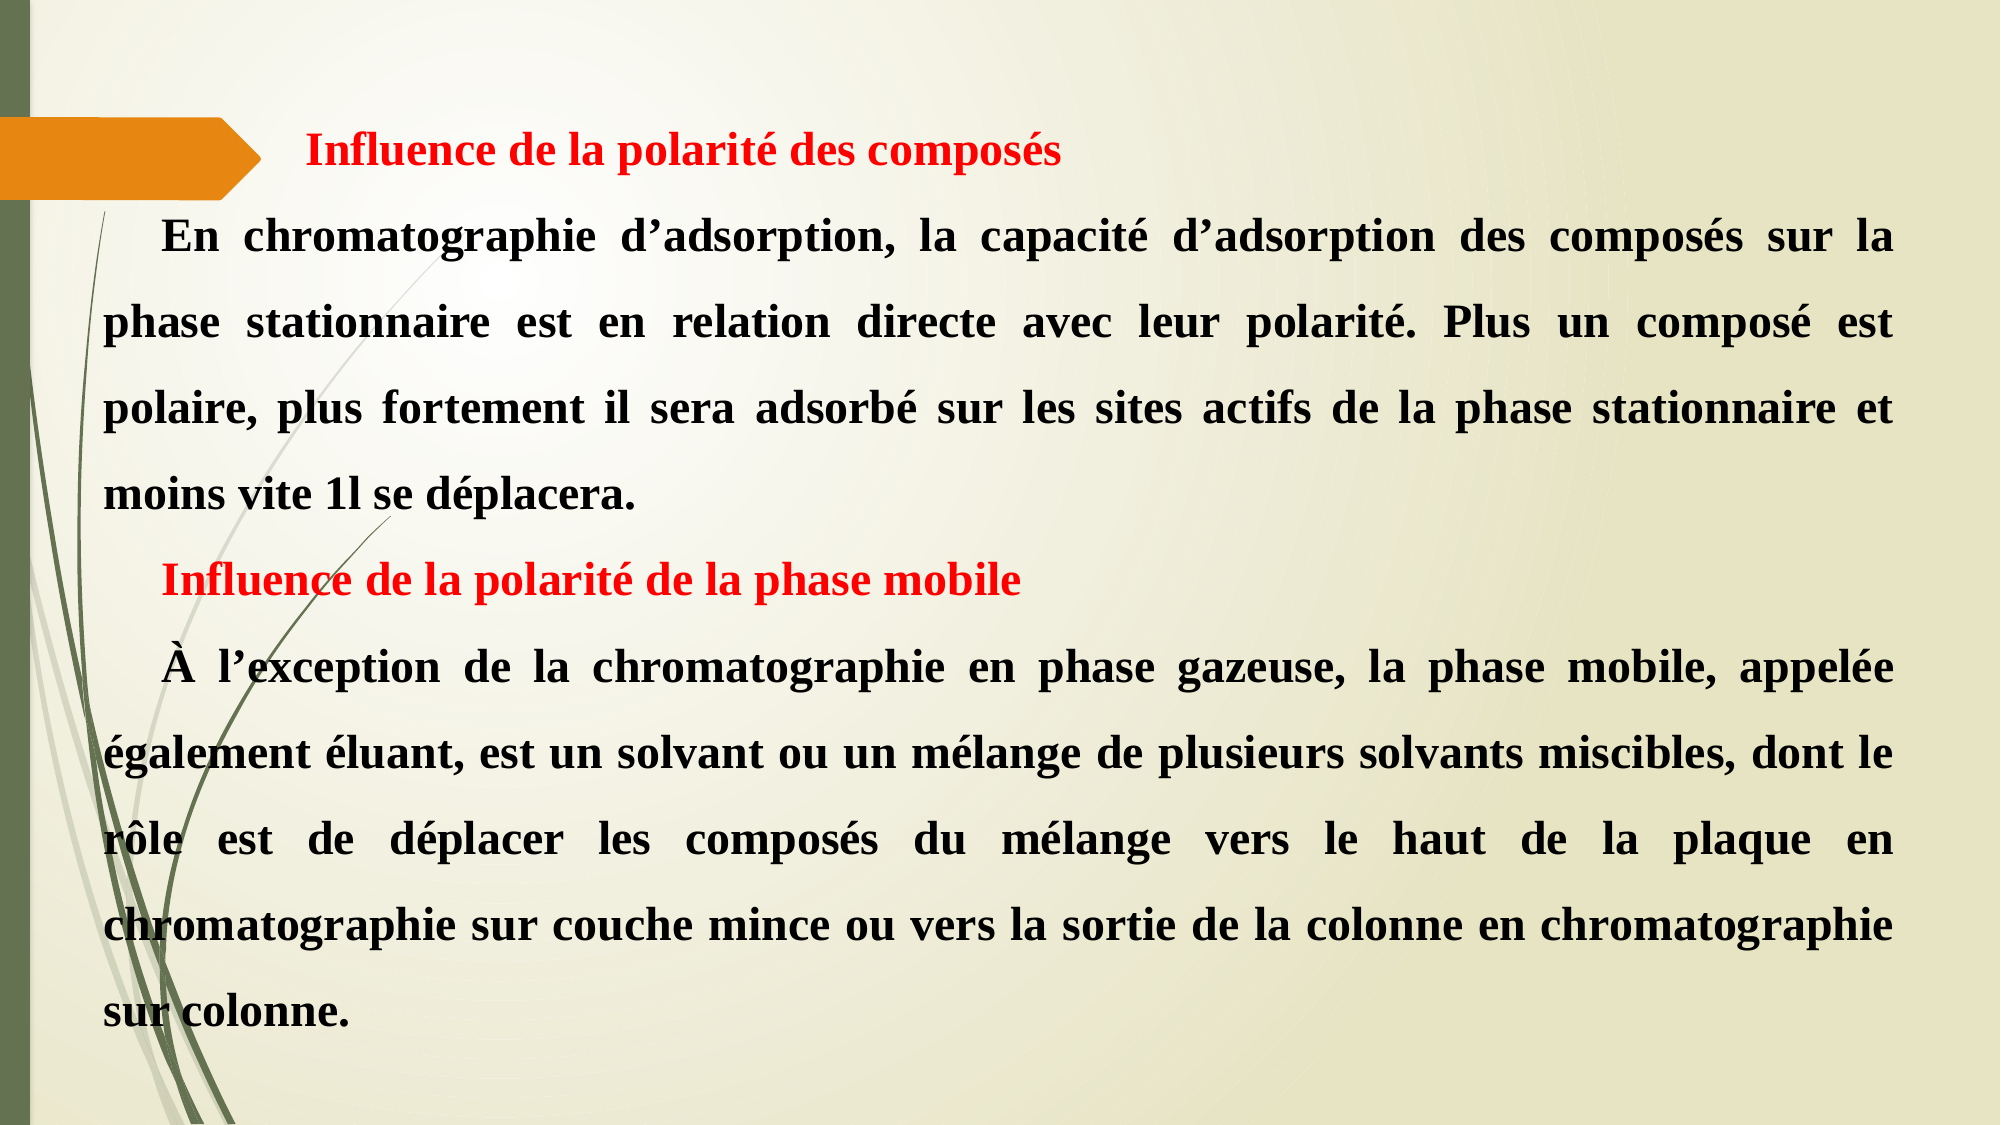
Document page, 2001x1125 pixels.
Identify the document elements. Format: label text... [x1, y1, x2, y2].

text_box Influence de la polarité des composés En chromatographie d’adsorption, la capacité d’adsorption des composés sur la phase stationnaire est en relation directe avec leur polarité. Plus un composé est polaire, plus fortement il sera adsorbé sur les sites actifs de la phase stationnaire et moins vite 1l se déplacera. Influence de la polarité de la phase mobile À l’exception de la chromatographie en phase gazeuse, la phase mobile, appelée également éluant, est un solvant ou un mélange de plusieurs solvants miscibles, dont le rôle est de déplacer les composés du mélange vers le haut de la plaque en chromatographie sur couche mince ou vers la sortie de la colonne en chromatographie sur colonne. [87, 81, 1913, 1044]
